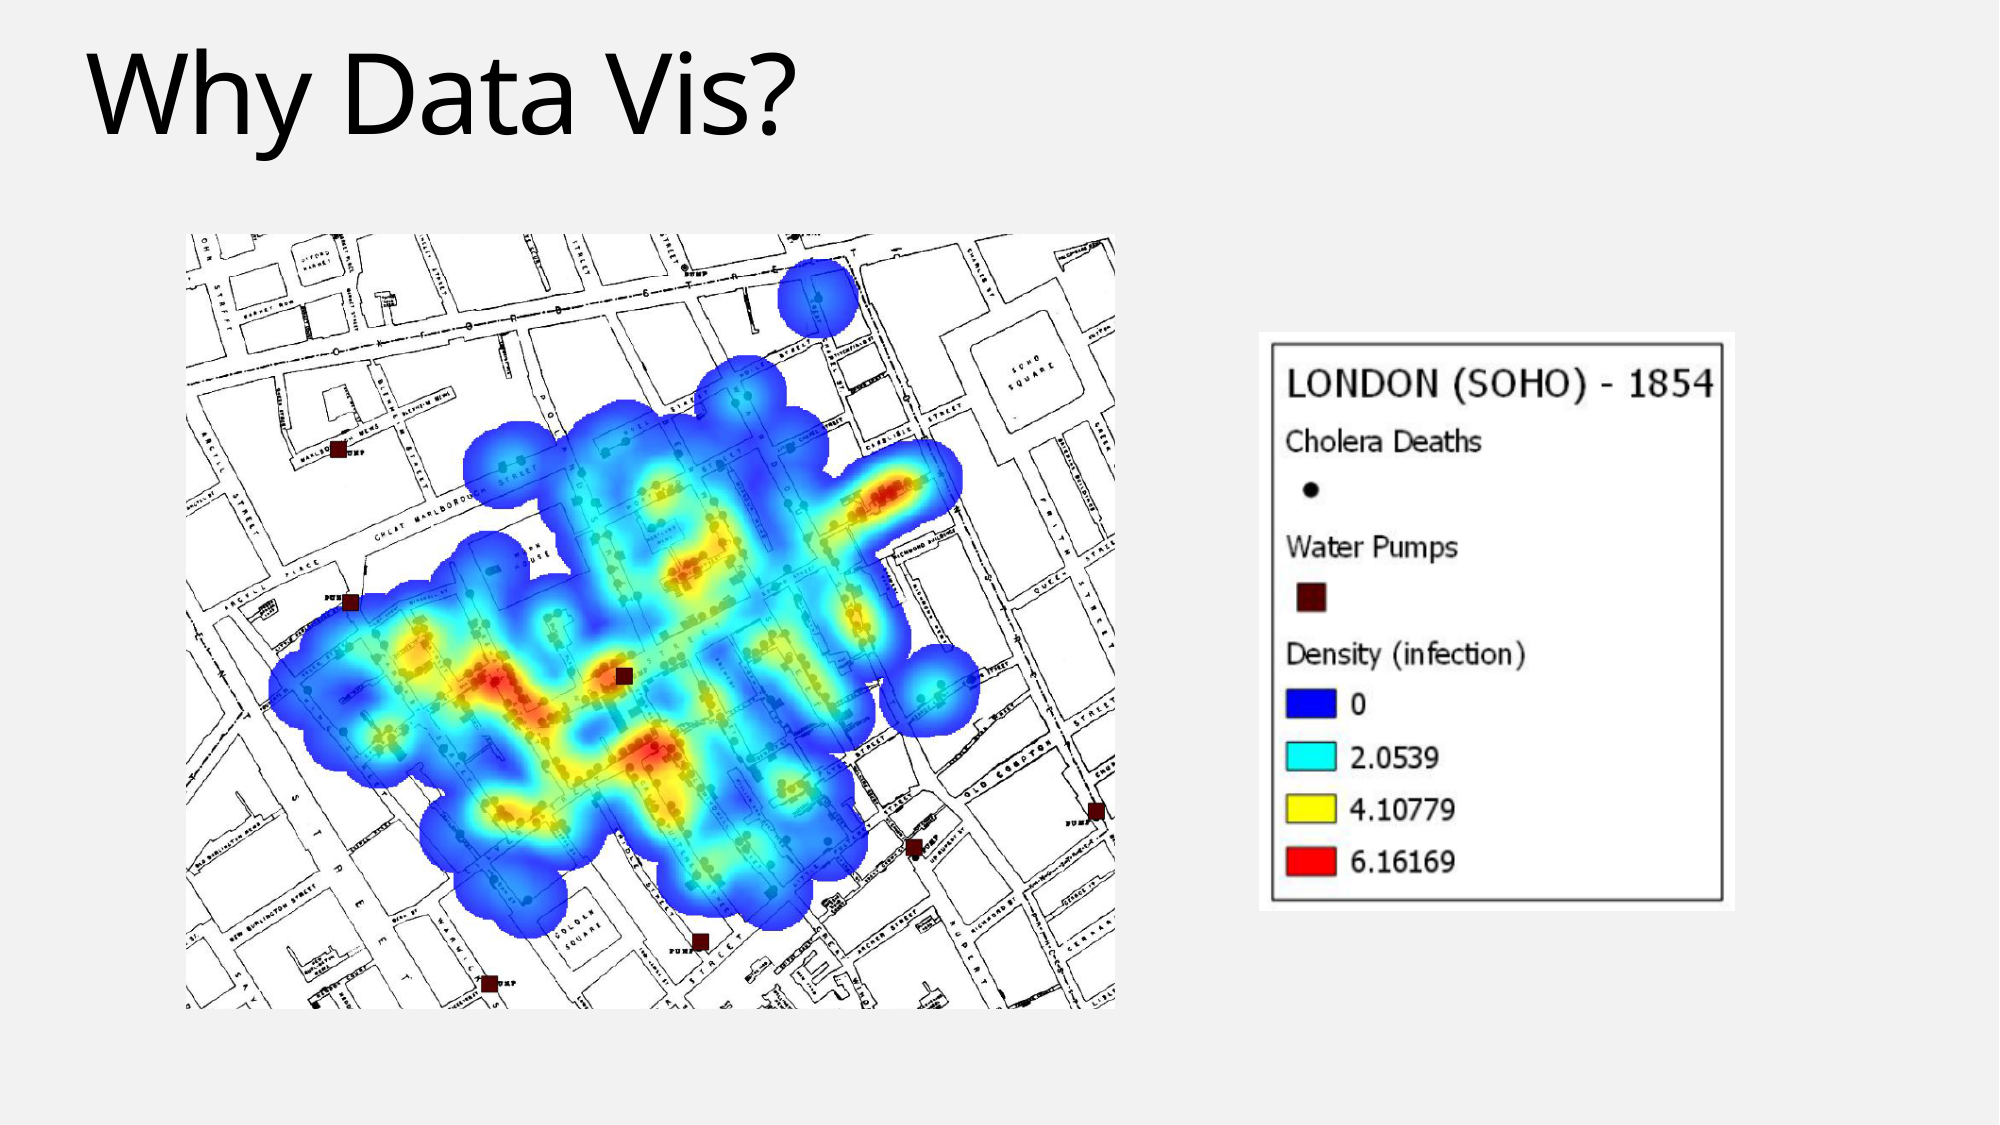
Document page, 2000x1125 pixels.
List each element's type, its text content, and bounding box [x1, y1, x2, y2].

picture [1259, 332, 1735, 911]
picture [185, 234, 1115, 1009]
title Why Data Vis? [85, 37, 1914, 161]
